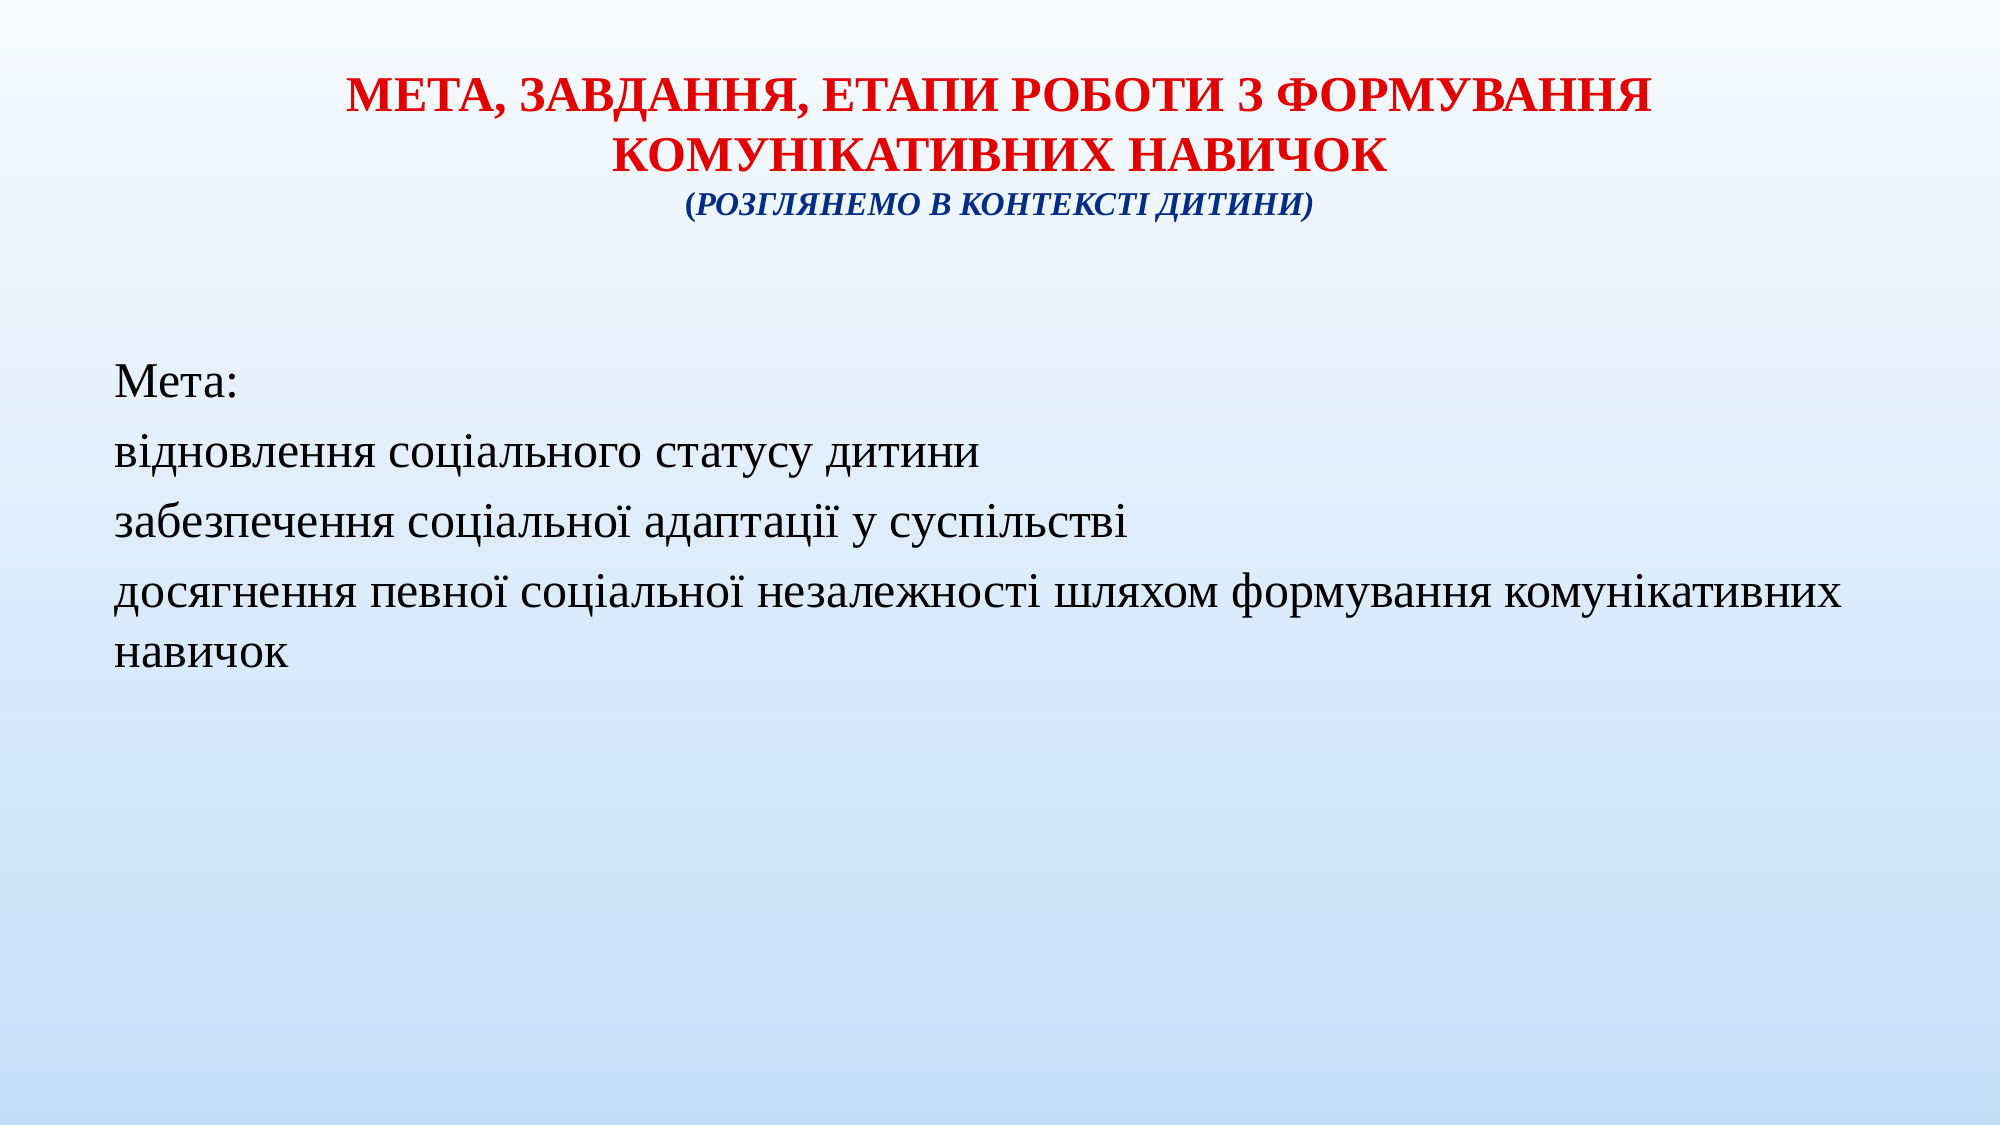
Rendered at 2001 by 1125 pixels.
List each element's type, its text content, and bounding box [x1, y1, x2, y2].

list Мета: відновлення соціального статусу дитини забезпечення соціальної адаптації у суспільстві досягнення певної соціальної незалежності шляхом формування комунікативних навичок [99, 340, 1901, 1006]
title МЕТА, ЗАВДАННЯ, ЕТАПИ РОБОТИ З ФОРМУВАННЯ КОМУНІКАТИВНИХ НАВИЧОК (РОЗГЛЯНЕМО В КОНТЕКСТІ ДИТИНИ) [99, 93, 1901, 270]
